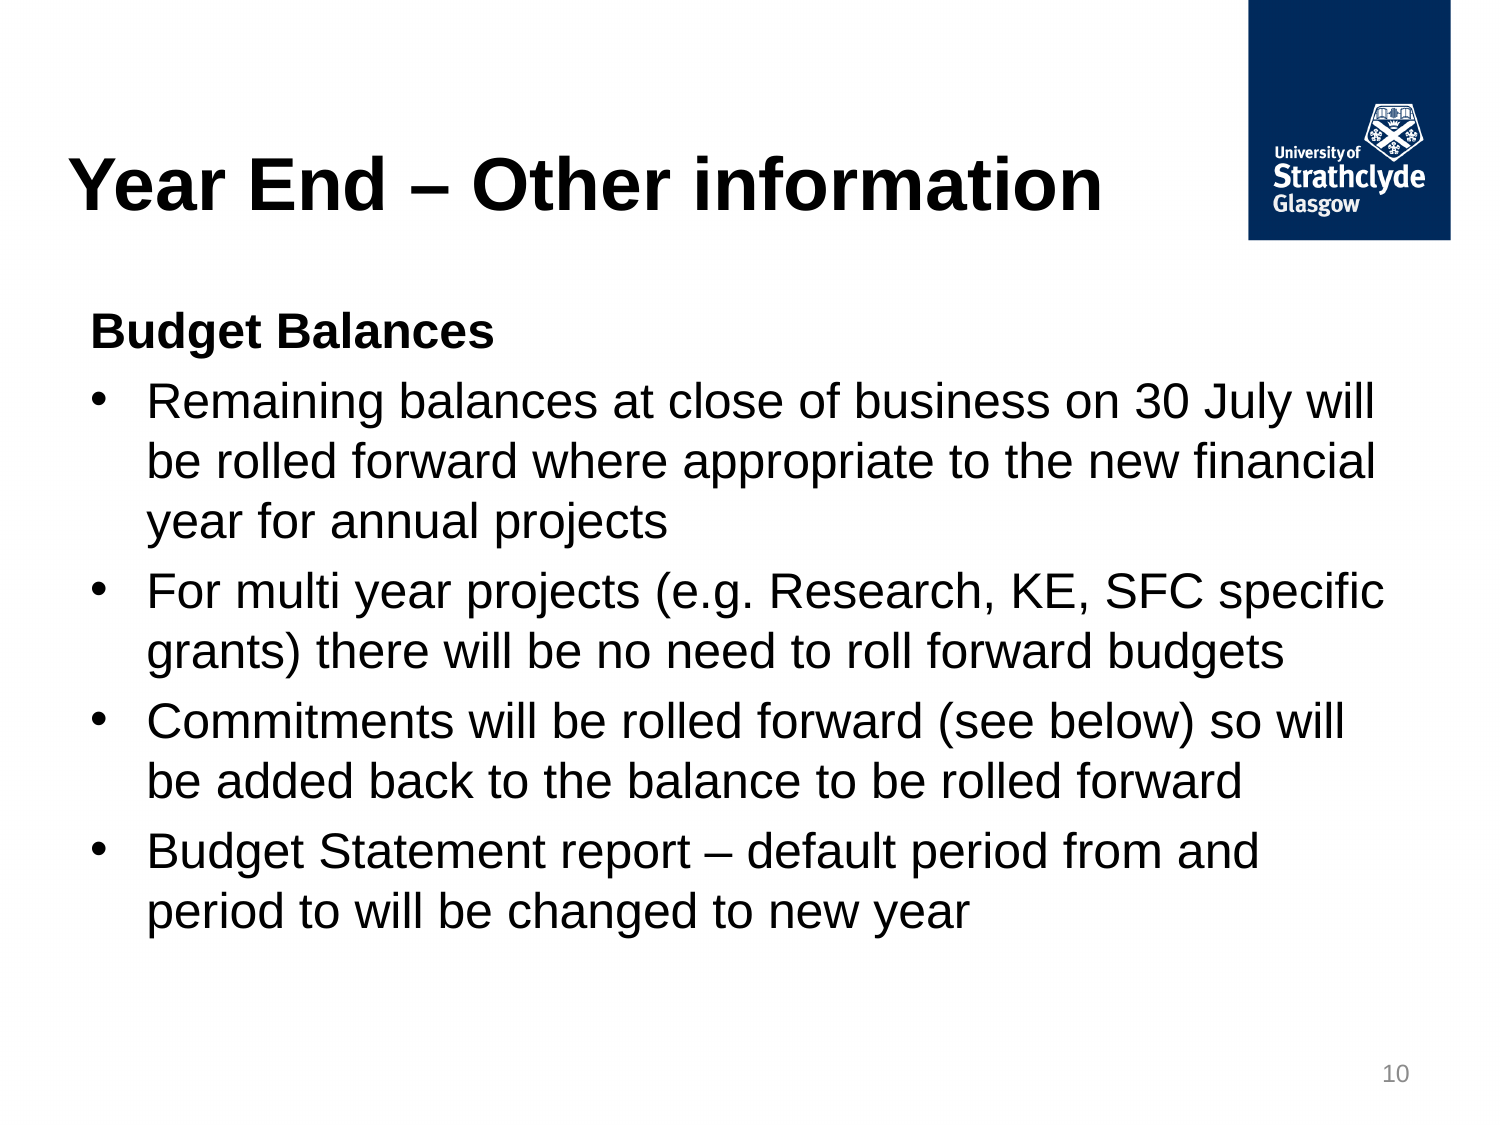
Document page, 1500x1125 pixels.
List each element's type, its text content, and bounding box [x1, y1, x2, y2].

picture [0, 0, 1500, 1125]
list Budget Balances Remaining balances at close of business on 30 July will be rolled forward where appropriate to the new financial year for annual projects For multi year projects (e.g. Research, KE, SFC specific grants) there will be no need to roll forward budgets Commitments will be rolled forward (see below) so will be added back to the balance to be rolled forward Budget Statement report – default period from and period to will be changed to new year [75, 290, 1425, 1005]
slide_number 10 [1074, 1042, 1425, 1103]
title Year End – Other information [53, 0, 1400, 233]
